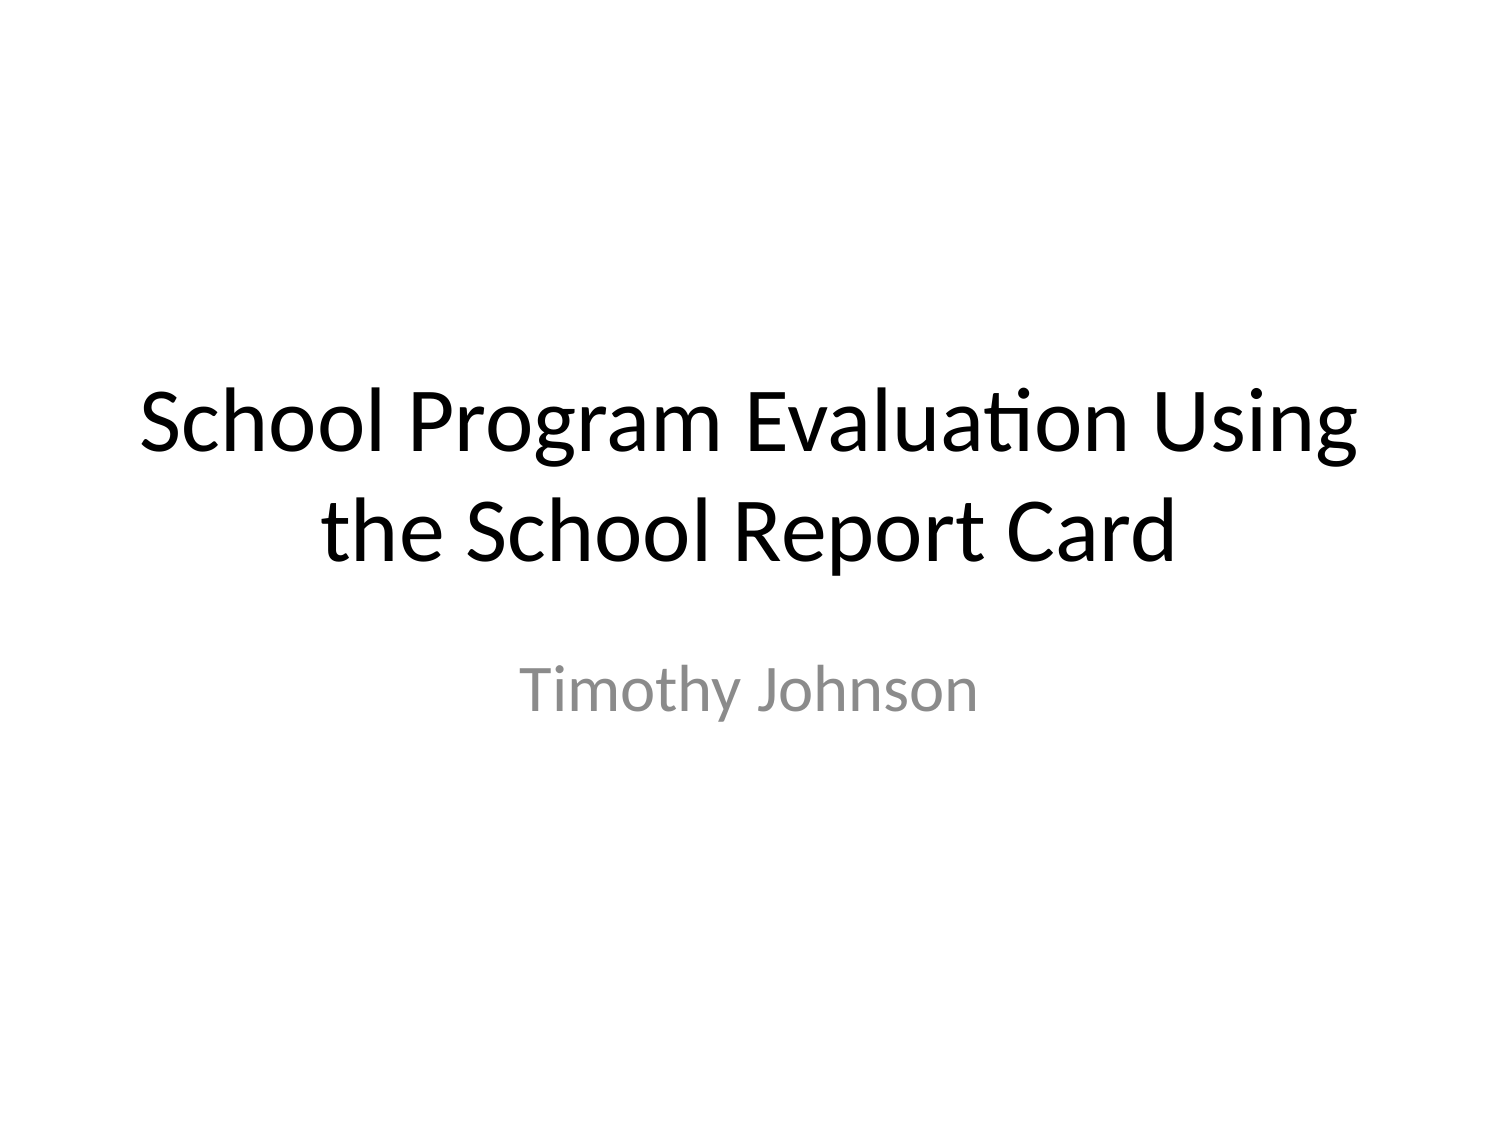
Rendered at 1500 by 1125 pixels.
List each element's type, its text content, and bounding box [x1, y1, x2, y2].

subtitle Timothy Johnson [225, 637, 1275, 925]
title School Program Evaluation Using the School Report Card [112, 349, 1388, 591]
